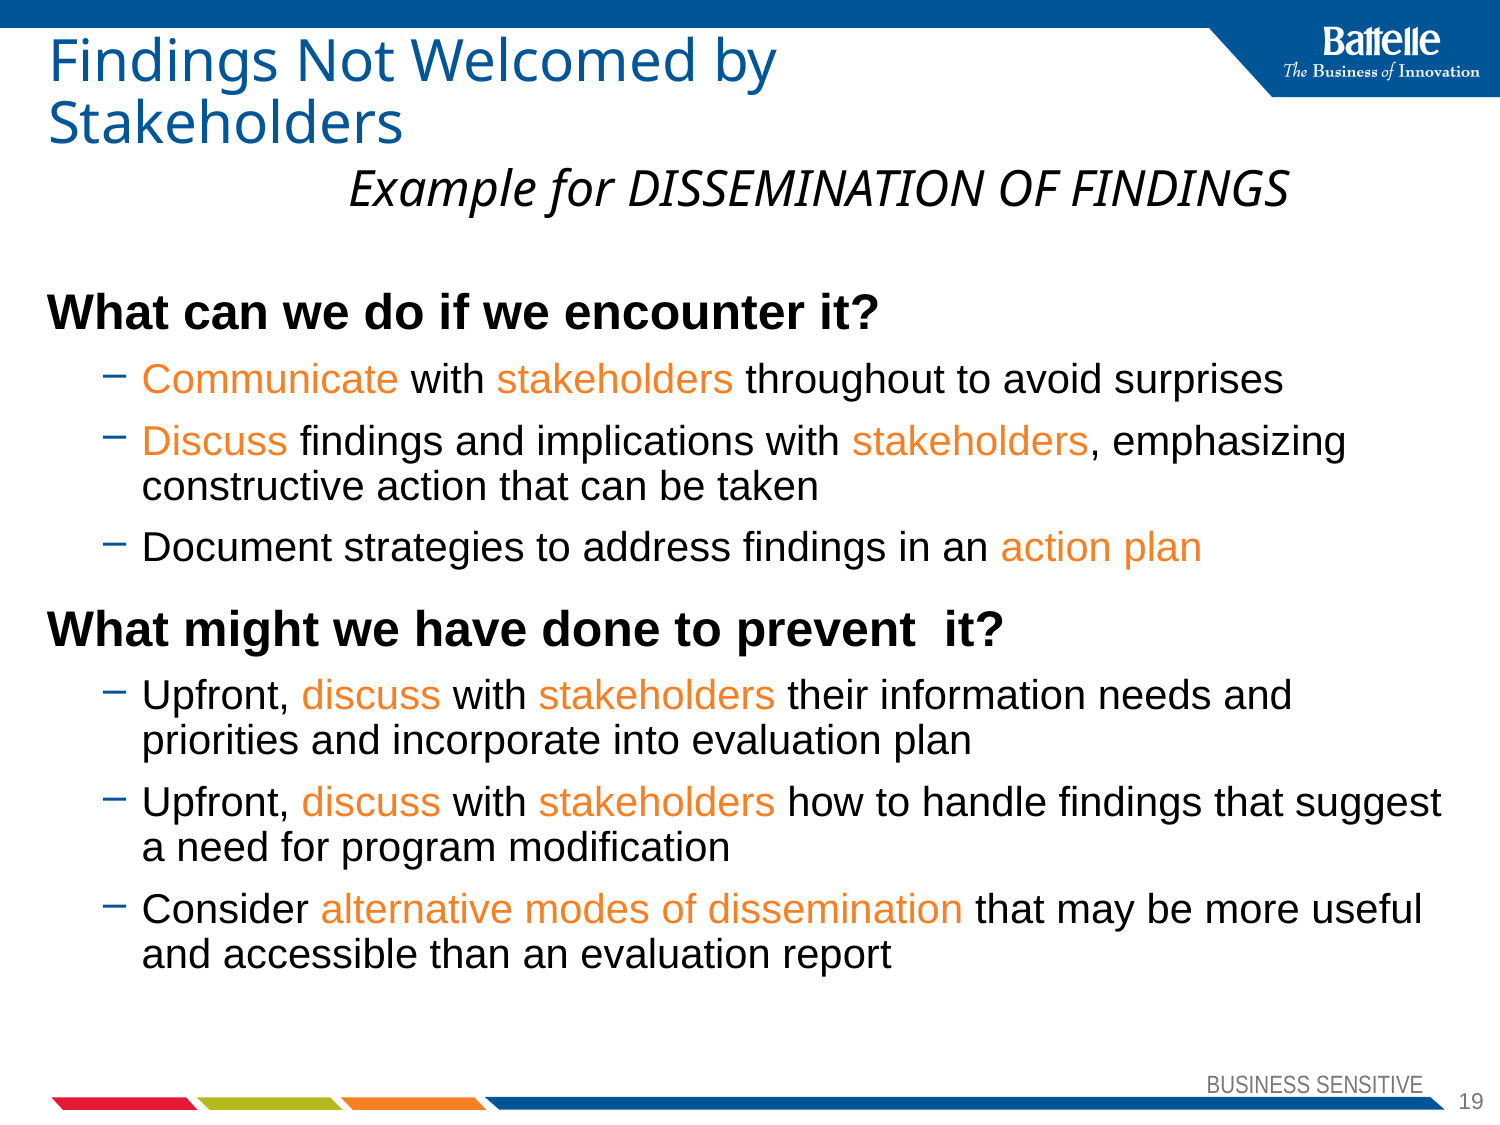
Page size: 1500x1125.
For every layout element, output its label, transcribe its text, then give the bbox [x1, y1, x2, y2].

title Findings Not Welcomed by Stakeholders Example for Dissemination of Findings [47, 29, 1388, 221]
picture [1284, 26, 1480, 81]
list What can we do if we encounter it? Communicate with stakeholders throughout to avoid surprises Discuss findings and implications with stakeholders, emphasizing constructive action that can be taken Document strategies to address findings in an action plan What might we have done to prevent it? Upfront, discuss with stakeholders their information needs and priorities and incorporate into evaluation plan Upfront, discuss with stakeholders how to handle findings that suggest a need for program modification Consider alternative modes of dissemination that may be more useful and accessible than an evaluation report [46, 286, 1447, 1101]
